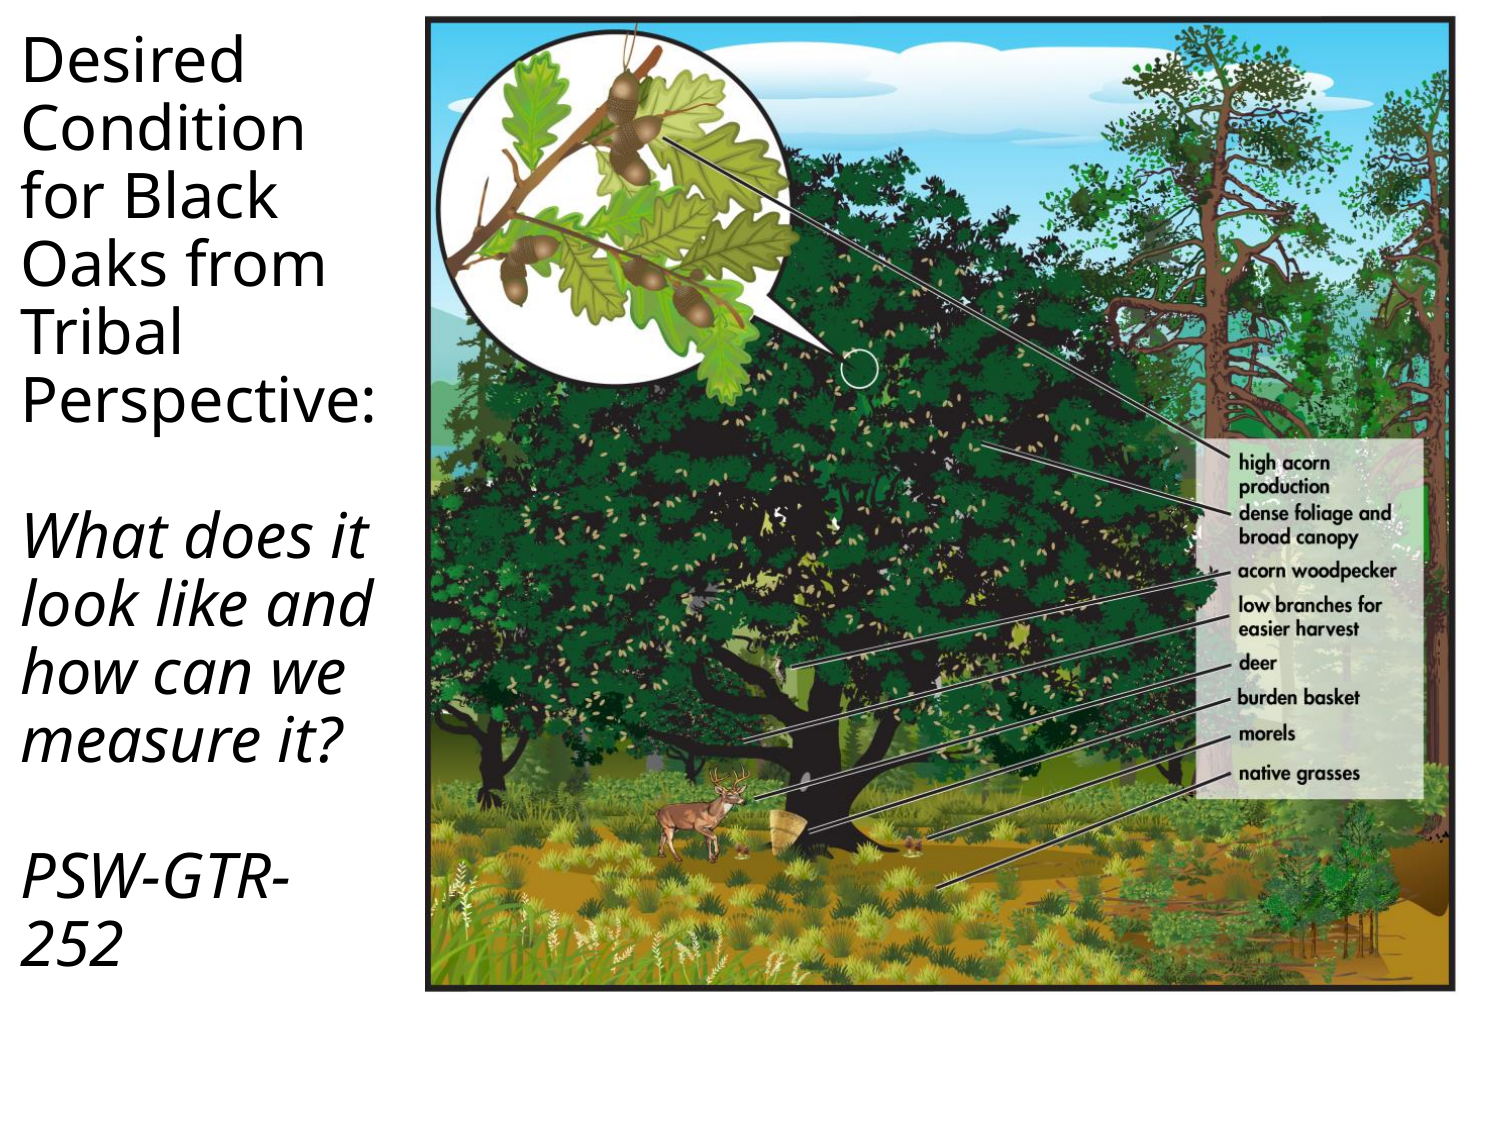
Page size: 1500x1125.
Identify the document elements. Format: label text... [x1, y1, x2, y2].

title Desired Condition for Black Oaks from Tribal Perspective: What does it look like and how can we measure it? PSW-GTR-252 [5, 12, 406, 996]
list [424, 3, 1463, 996]
